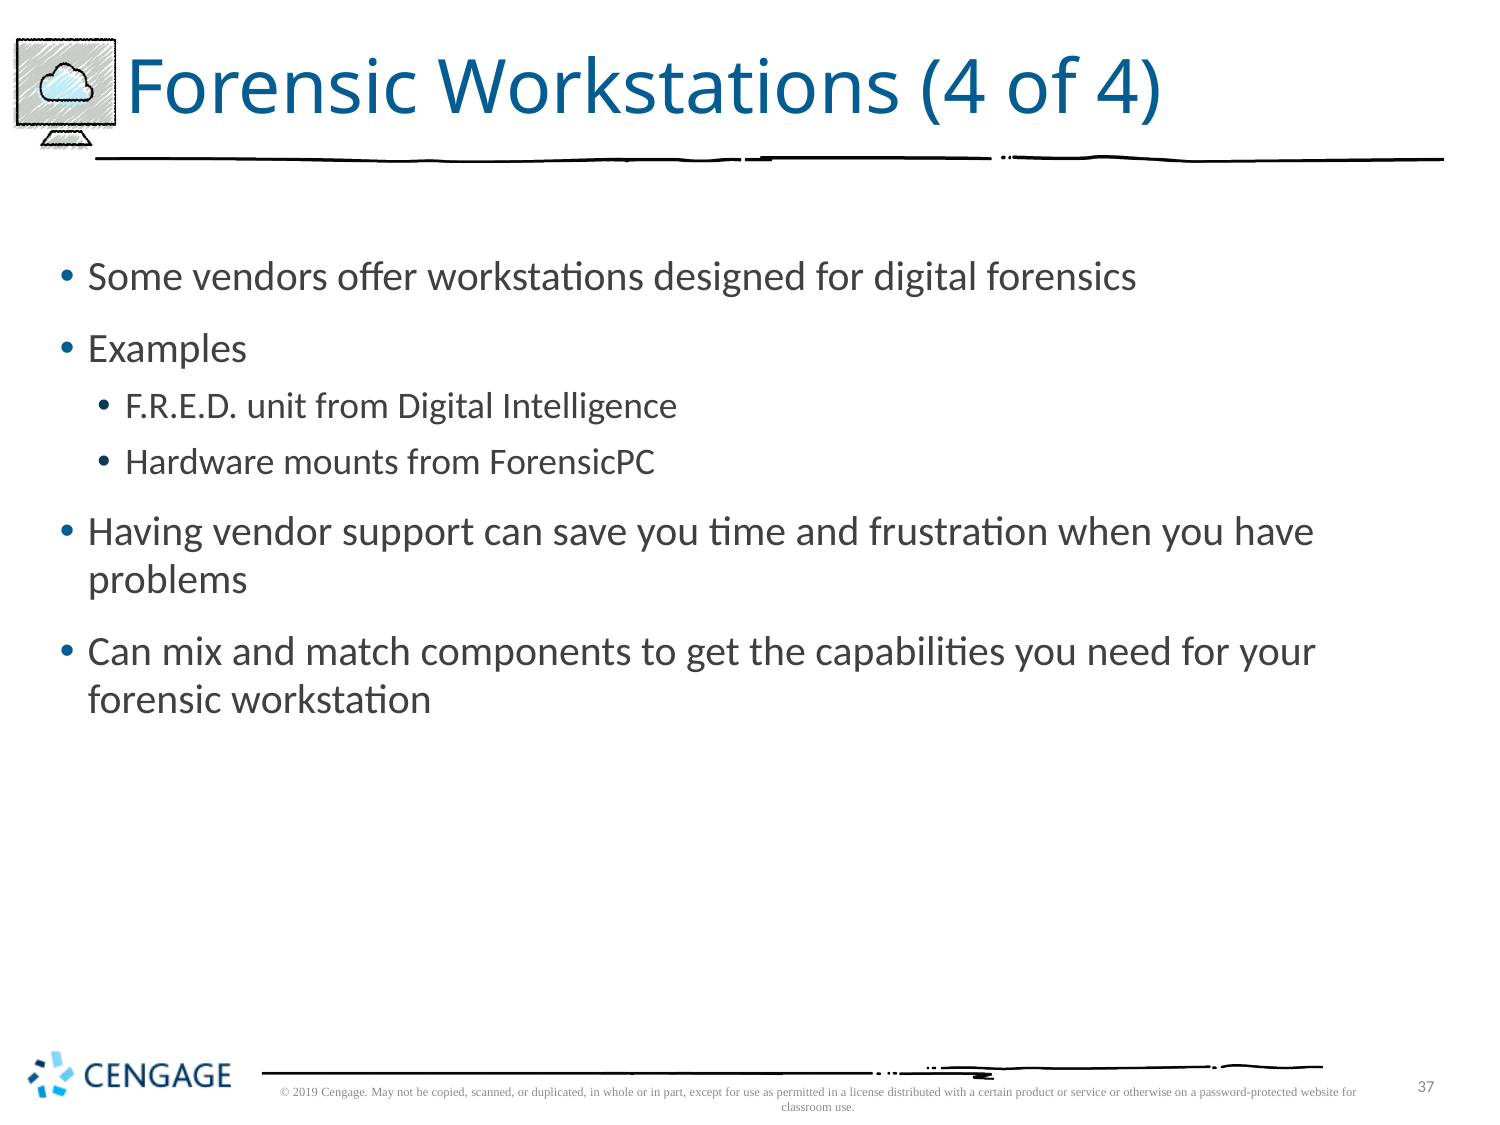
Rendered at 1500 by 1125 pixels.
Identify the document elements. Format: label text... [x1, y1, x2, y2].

picture [7, 1037, 244, 1111]
footer © 2019 Cengage. May not be copied, scanned, or duplicated, in whole or in part, except for use as permitted in a license distributed with a certain product or service or otherwise on a password-protected website for classroom use. [261, 1079, 1375, 1120]
list Some vendors offer workstations designed for digital forensics Examples F.R.E.D. unit from Digital Intelligence Hardware mounts from ForensicPC Having vendor support can save you time and frustration when you have problems Can mix and match components to get the capabilities you need for your forensic workstation [59, 252, 1441, 490]
picture [95, 155, 1444, 163]
picture [12, 36, 117, 151]
title Forensic Workstations (4 of 4) [125, 52, 1442, 130]
picture [261, 1064, 1323, 1079]
